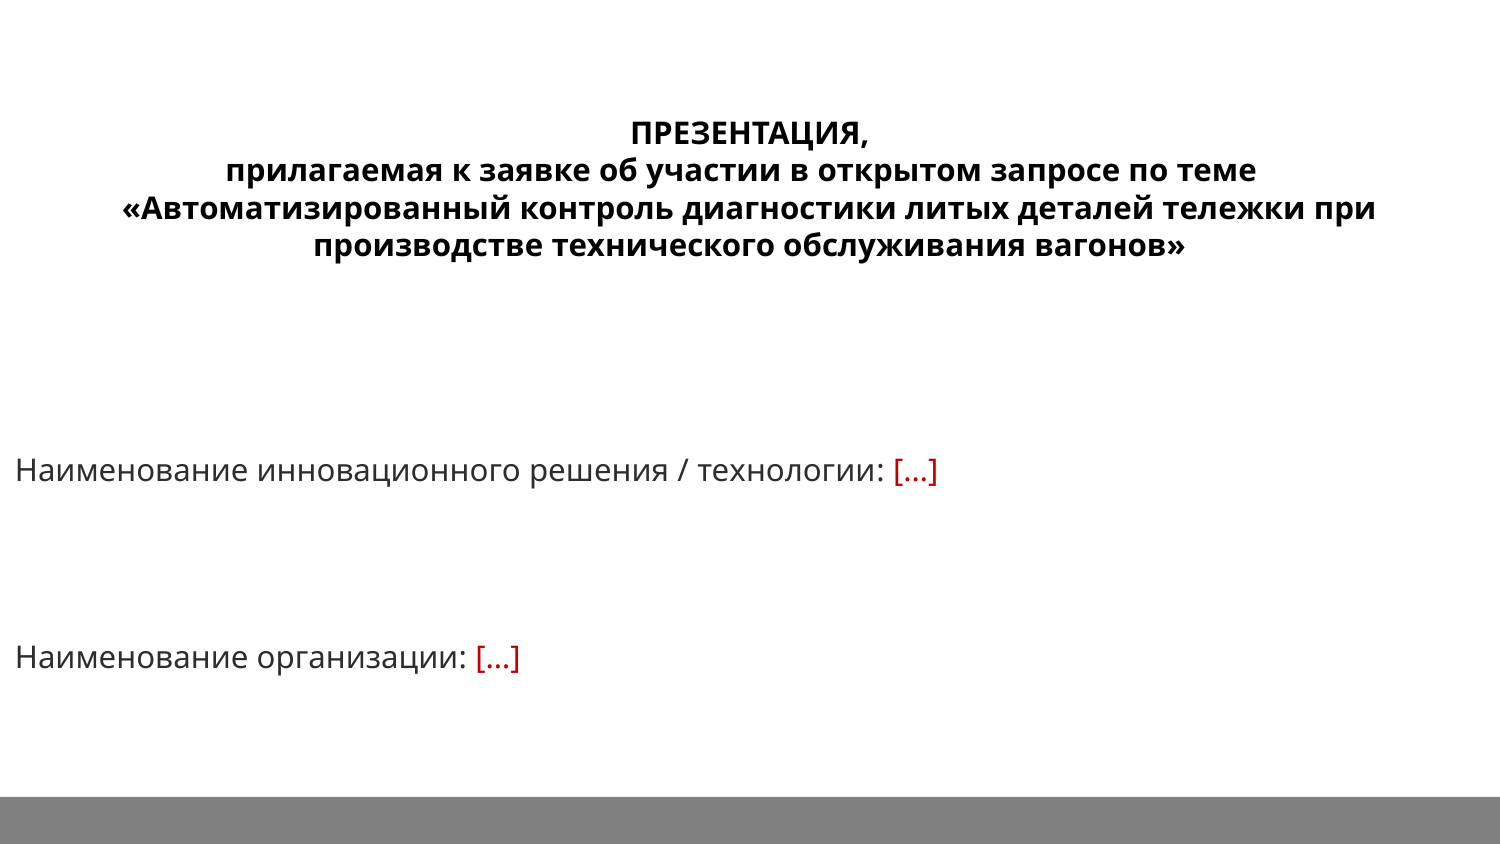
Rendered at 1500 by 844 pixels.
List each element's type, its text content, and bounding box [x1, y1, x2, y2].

text_box [0, 796, 1500, 844]
text_box ПРЕЗЕНТАЦИЯ, прилагаемая к заявке об участии в открытом запросе по теме «Автоматизированный контроль диагностики литых деталей тележки при производстве технического обслуживания вагонов» Наименование инновационного решения / технологии: […] Наименование организации: […] [0, 68, 1500, 758]
